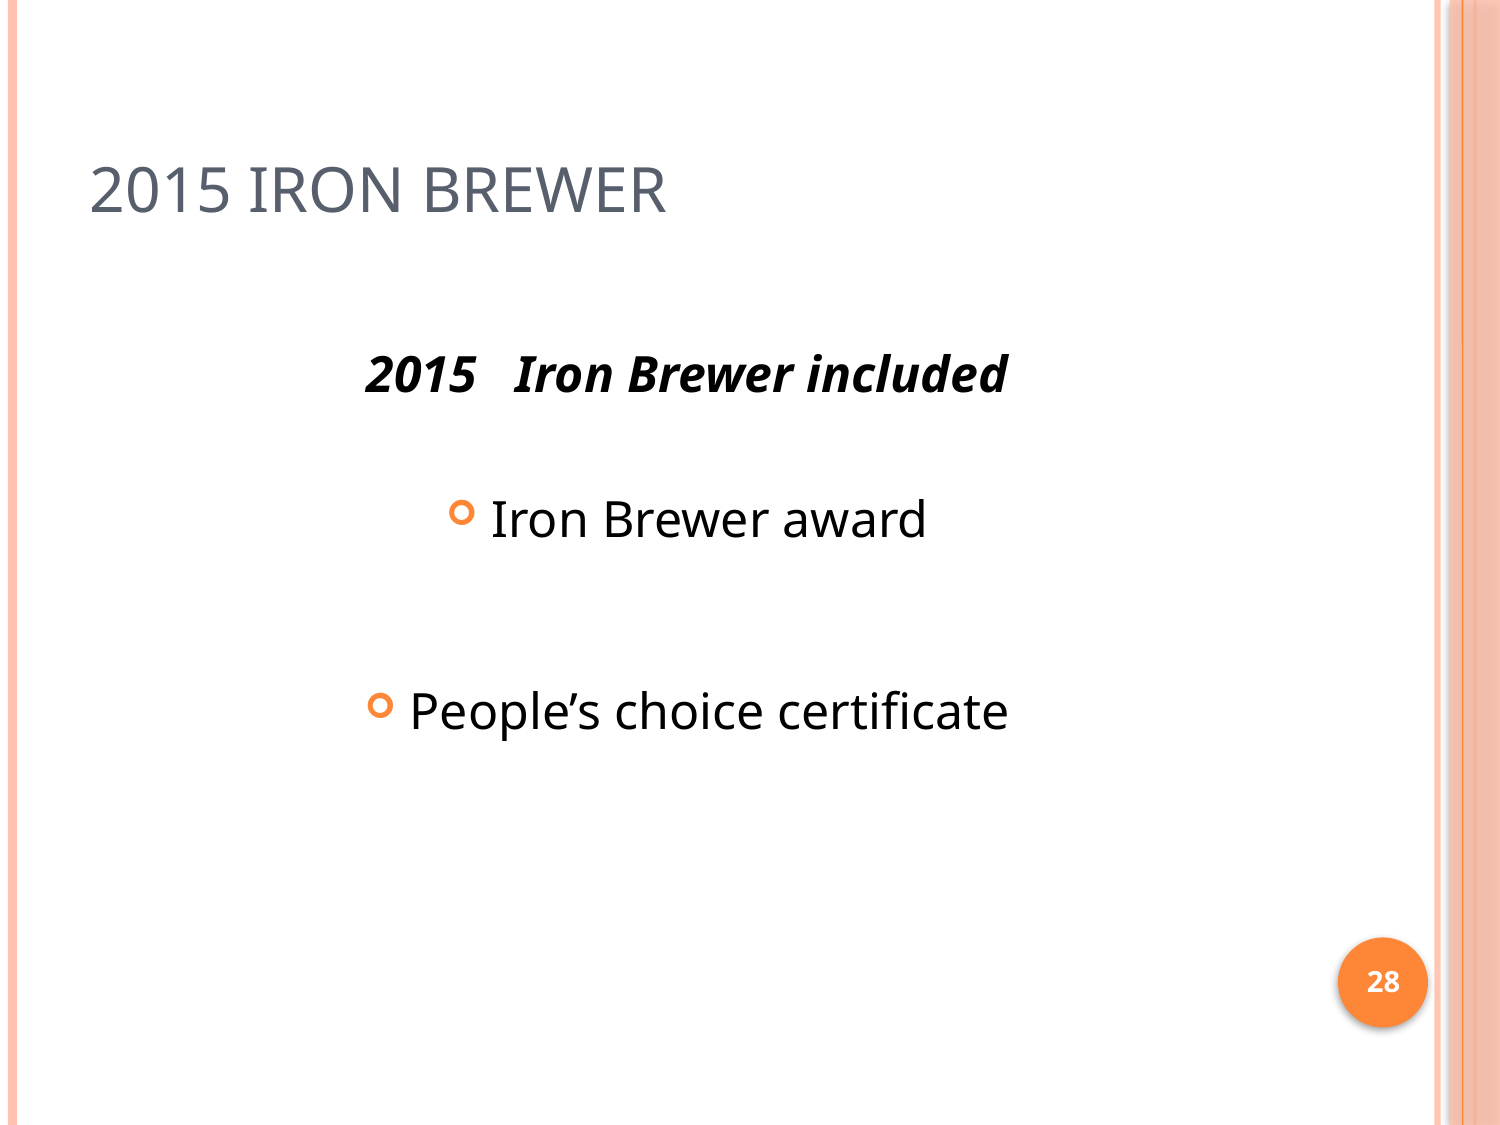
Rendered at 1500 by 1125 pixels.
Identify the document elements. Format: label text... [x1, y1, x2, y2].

title 2015 Iron Brewer [75, 45, 1300, 233]
slide_number 28 [1333, 940, 1434, 1027]
list 2015 Iron Brewer included Iron Brewer award People’s choice certificate [75, 262, 1300, 1062]
